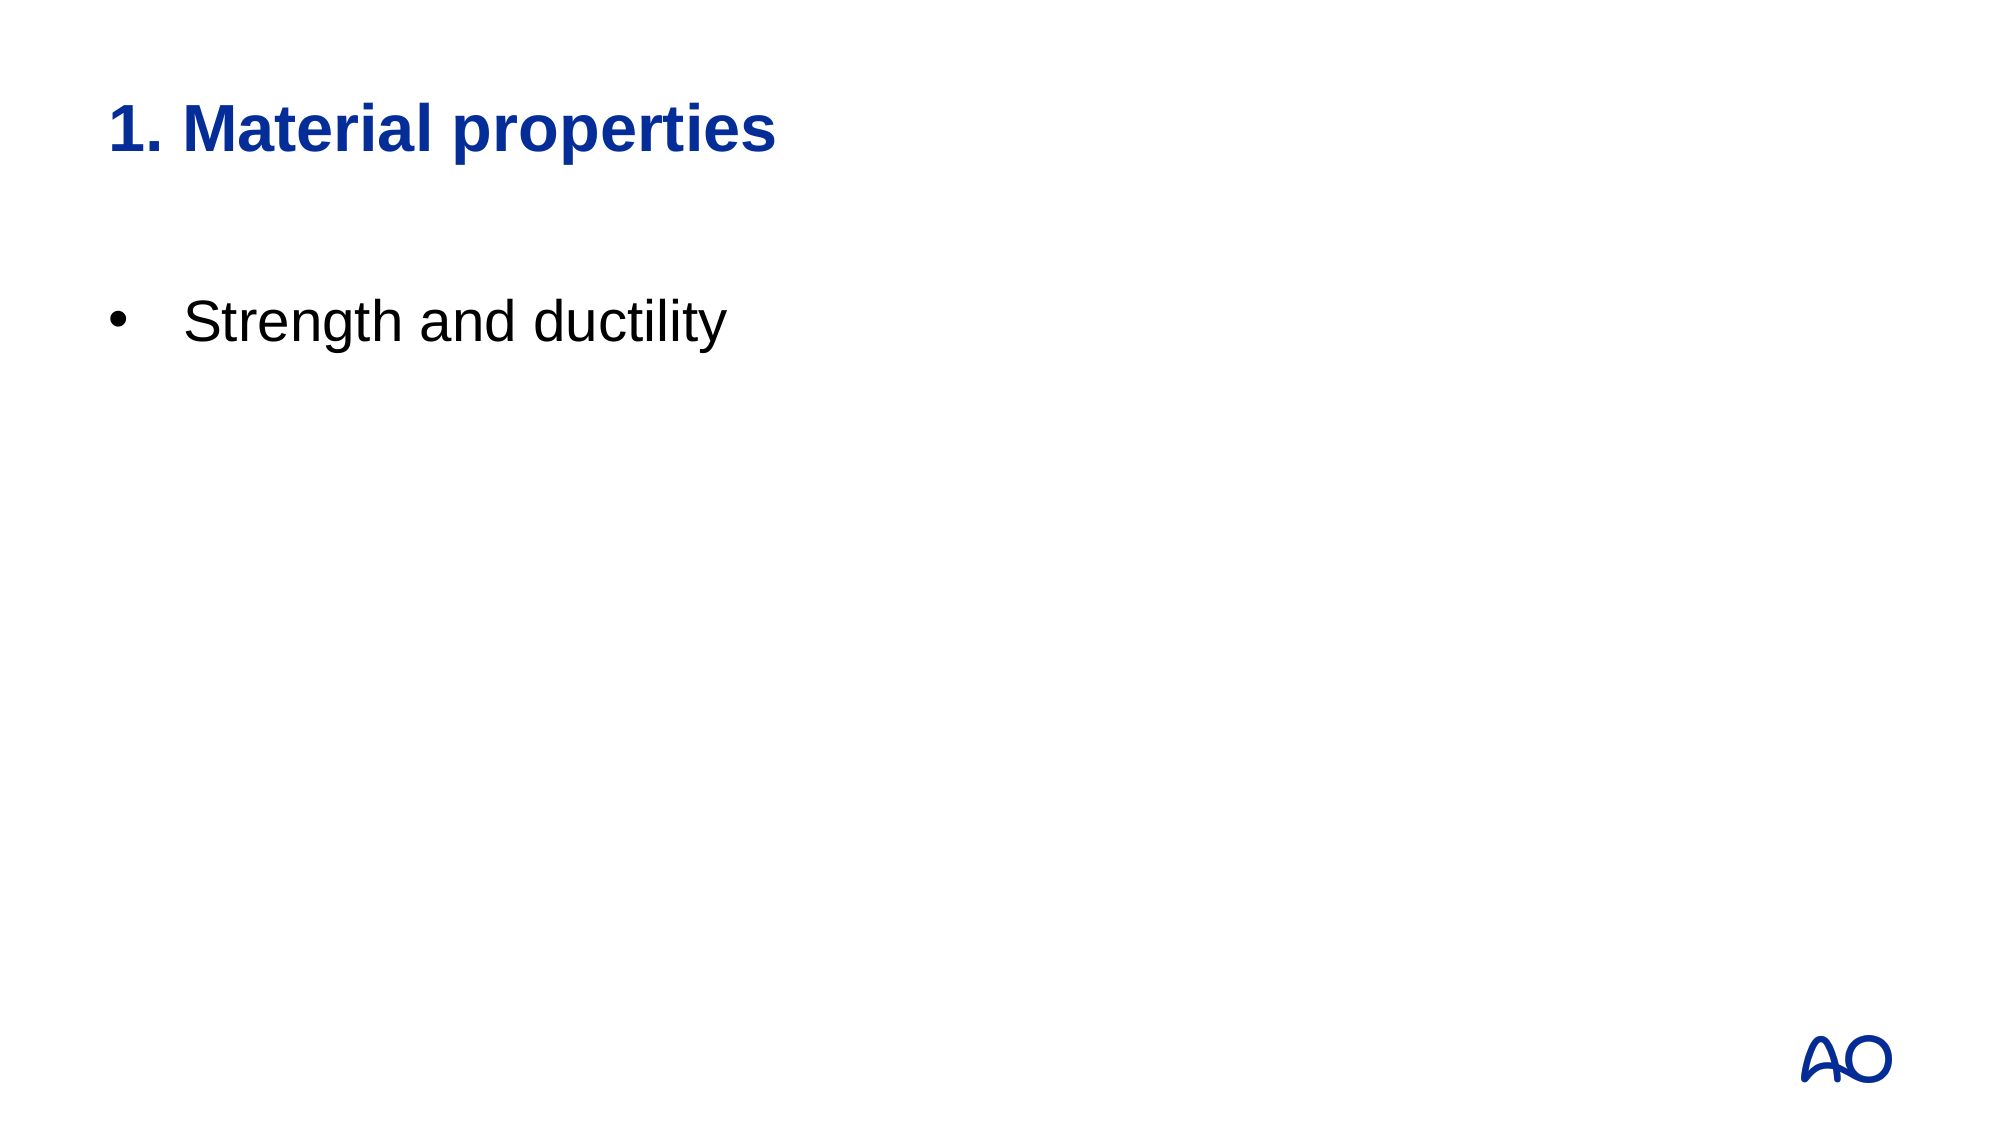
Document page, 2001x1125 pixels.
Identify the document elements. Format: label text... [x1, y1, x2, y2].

title 1. Material properties [108, 84, 1892, 244]
list Strength and ductility [108, 283, 1668, 961]
picture [1801, 1035, 1892, 1083]
